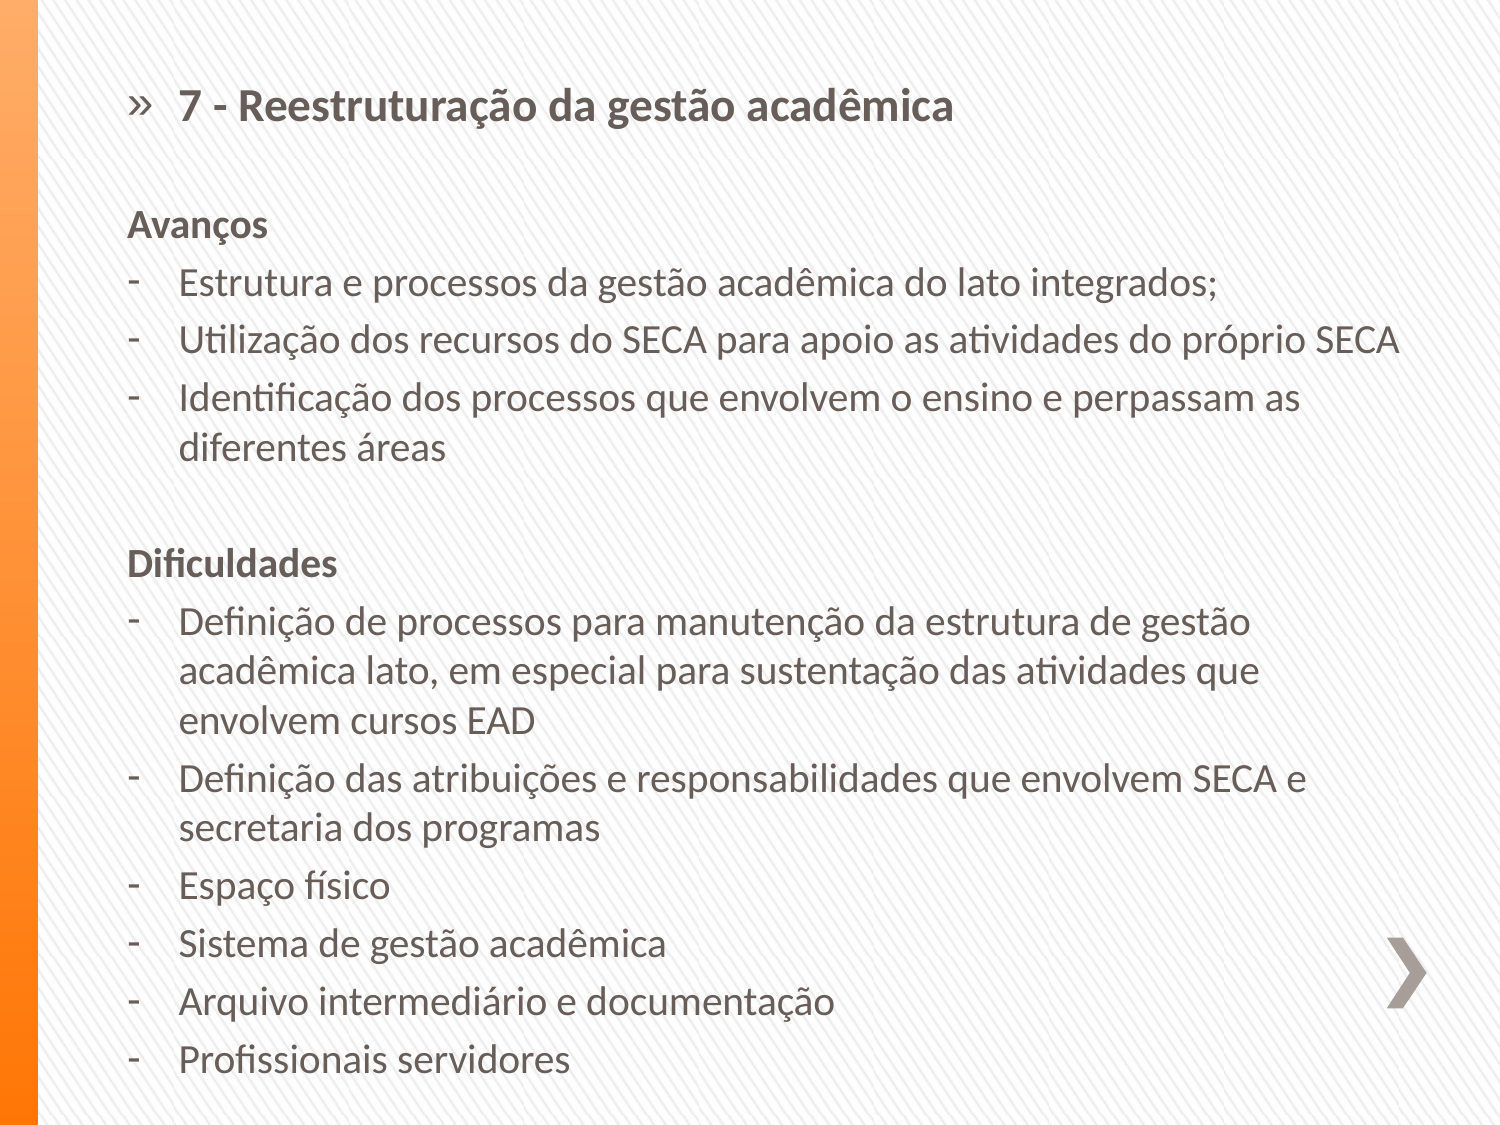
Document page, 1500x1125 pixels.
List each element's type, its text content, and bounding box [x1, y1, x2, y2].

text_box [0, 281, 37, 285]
list 7 - Reestruturação da gestão acadêmica Avanços Estrutura e processos da gestão acadêmica do lato integrados; Utilização dos recursos do SECA para apoio as atividades do próprio SECA Identificação dos processos que envolvem o ensino e perpassam as diferentes áreas Dificuldades Definição de processos para manutenção da estrutura de gestão acadêmica lato, em especial para sustentação das atividades que envolvem cursos EAD Definição das atribuições e responsabilidades que envolvem SECA e secretaria dos programas Espaço físico Sistema de gestão acadêmica Arquivo intermediário e documentação Profissionais servidores [112, 66, 1447, 1094]
